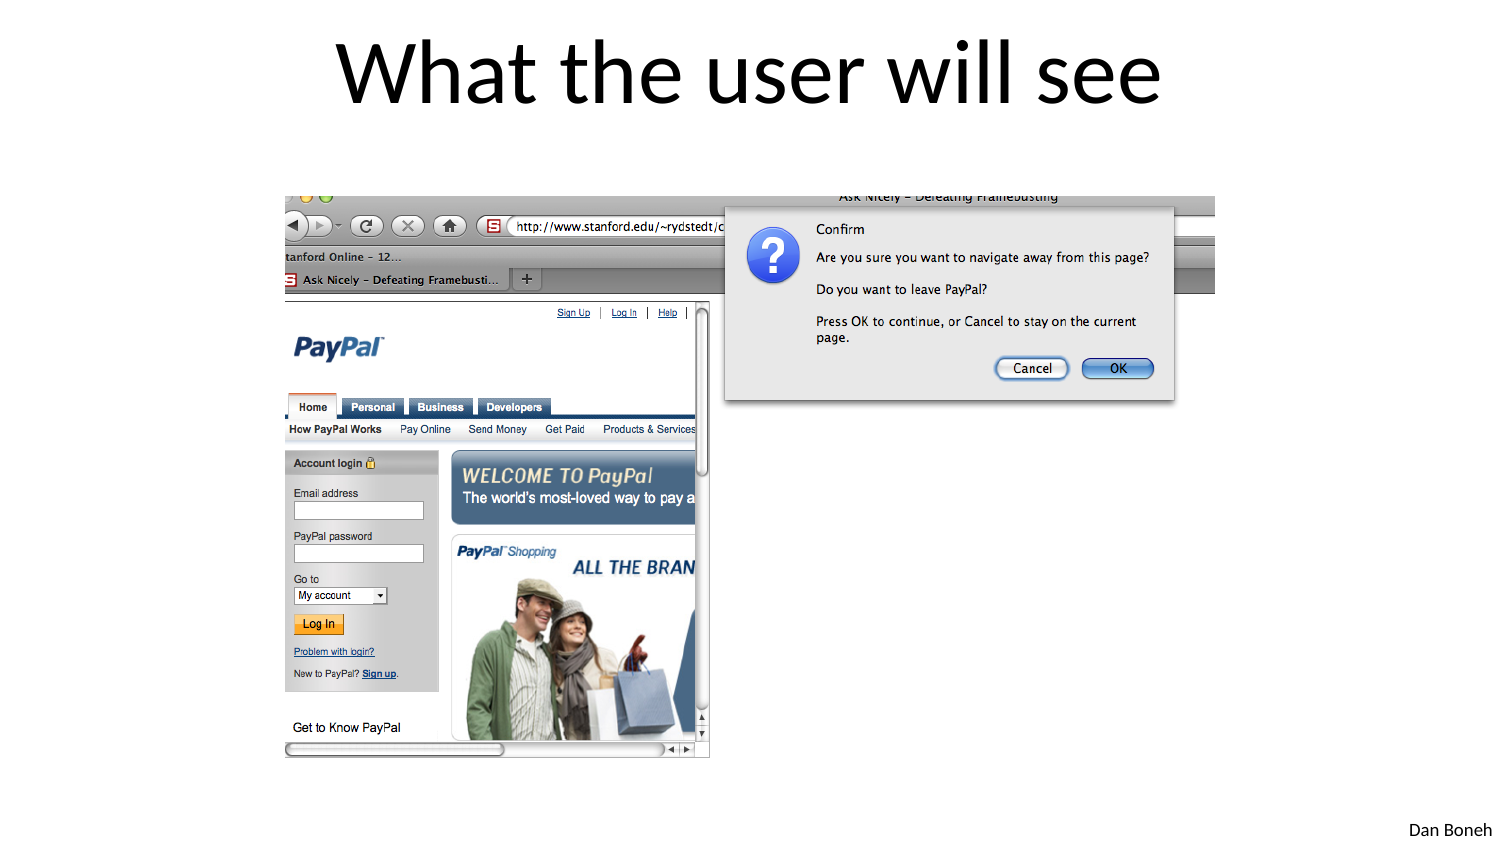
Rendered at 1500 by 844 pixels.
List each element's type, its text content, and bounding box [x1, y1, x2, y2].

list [243, 196, 1257, 788]
title What the user will see [75, 0, 1425, 138]
